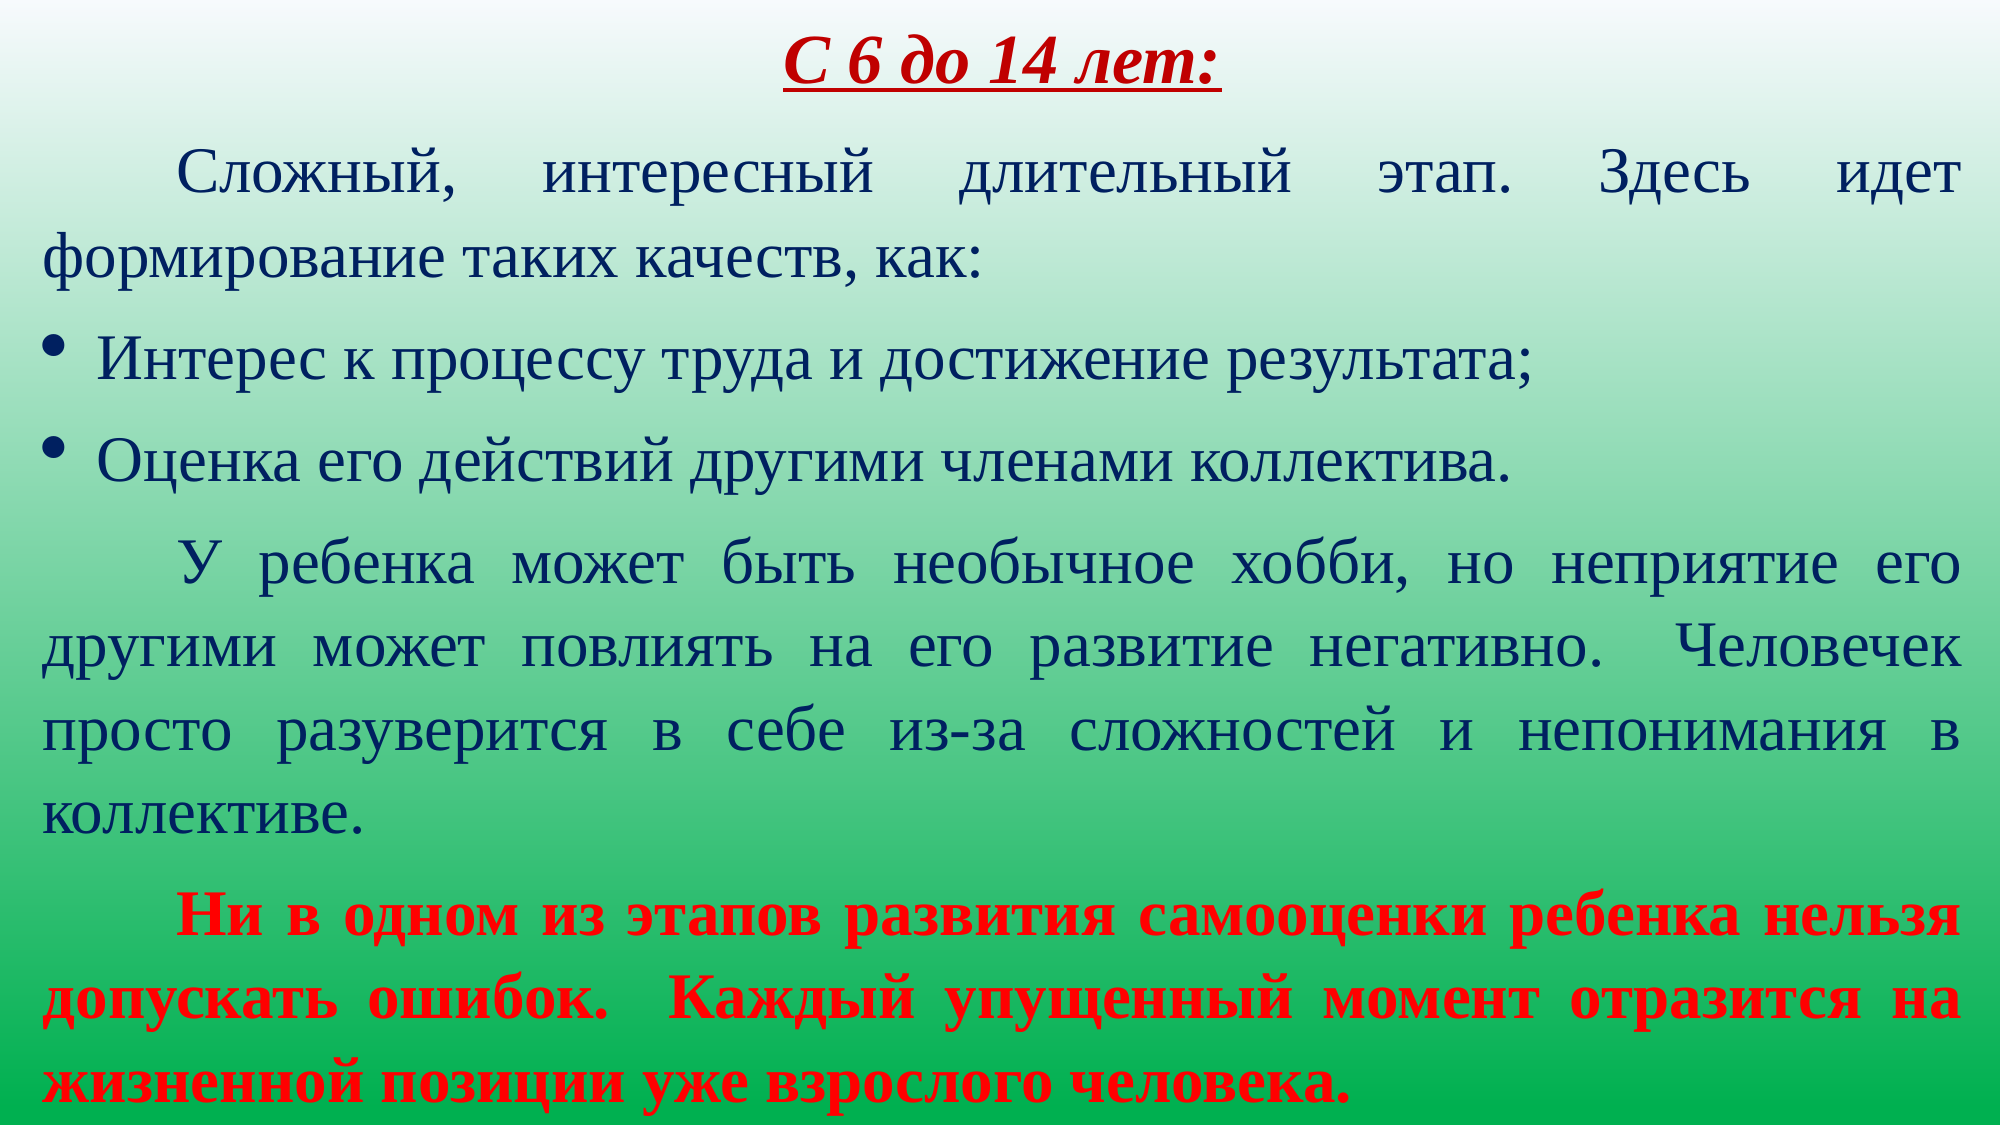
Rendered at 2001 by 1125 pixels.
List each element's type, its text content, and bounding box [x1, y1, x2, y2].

list С 6 до 14 лет: Сложный, интересный длительный этап. Здесь идет формирование таких качеств, как: Интерес к процессу труда и достижение результата; Оценка его действий другими членами коллектива. У ребенка может быть необычное хобби, но неприятие его другими может повлиять на его развитие негативно. Человечек просто разуверится в себе из-за сложностей и непонимания в коллективе. Ни в одном из этапов развития самооценки ребенка нельзя допускать ошибок. Каждый упущенный момент отразится на жизненной позиции уже взрослого человека. [27, 0, 1978, 1125]
